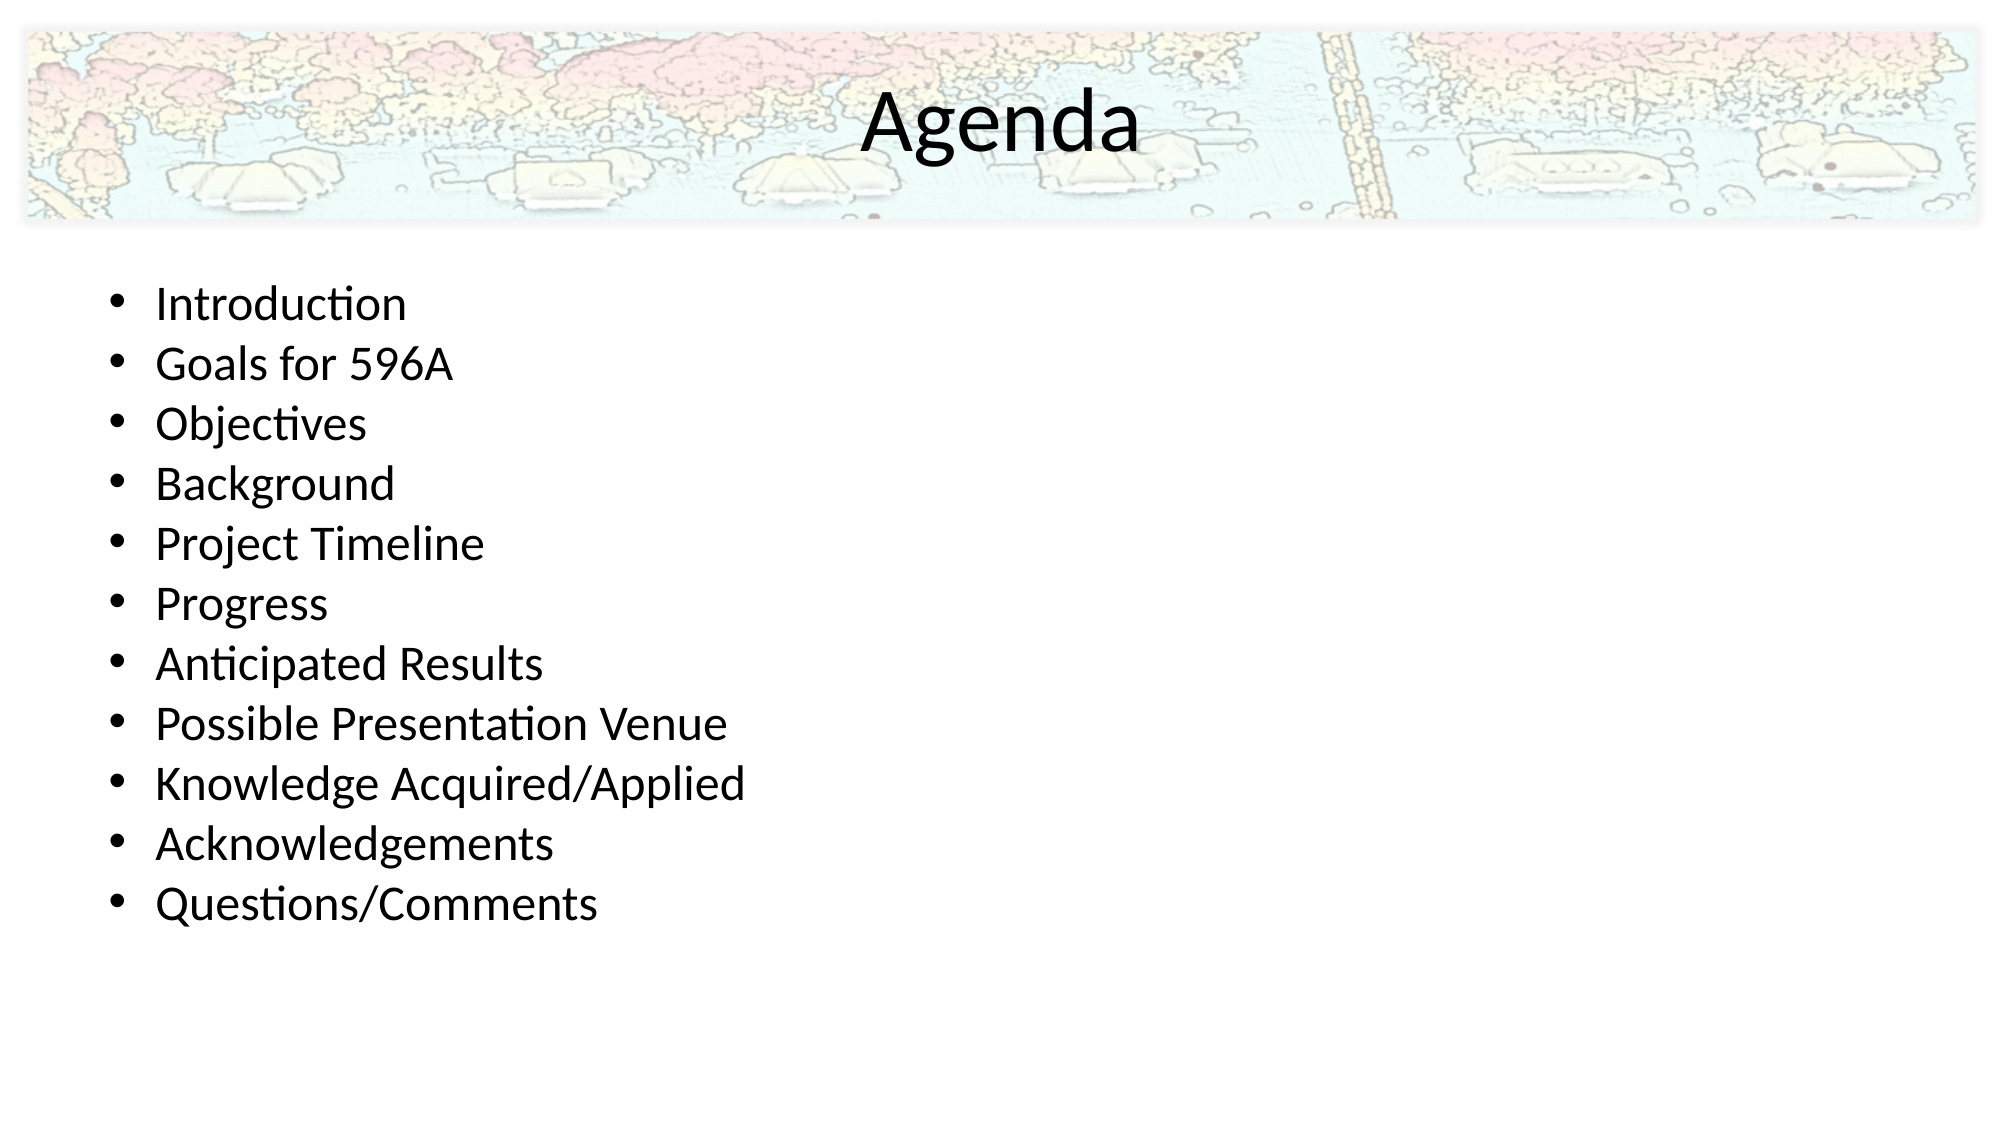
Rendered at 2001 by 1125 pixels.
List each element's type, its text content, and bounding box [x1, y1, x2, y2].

text_box Agenda [845, 52, 1158, 263]
text_box [14, 20, 1989, 240]
text_box Introduction Goals for 596A Objectives Background Project Timeline Progress Anticipated Results Possible Presentation Venue Knowledge Acquired/Applied Acknowledgements Questions/Comments [93, 263, 1225, 938]
